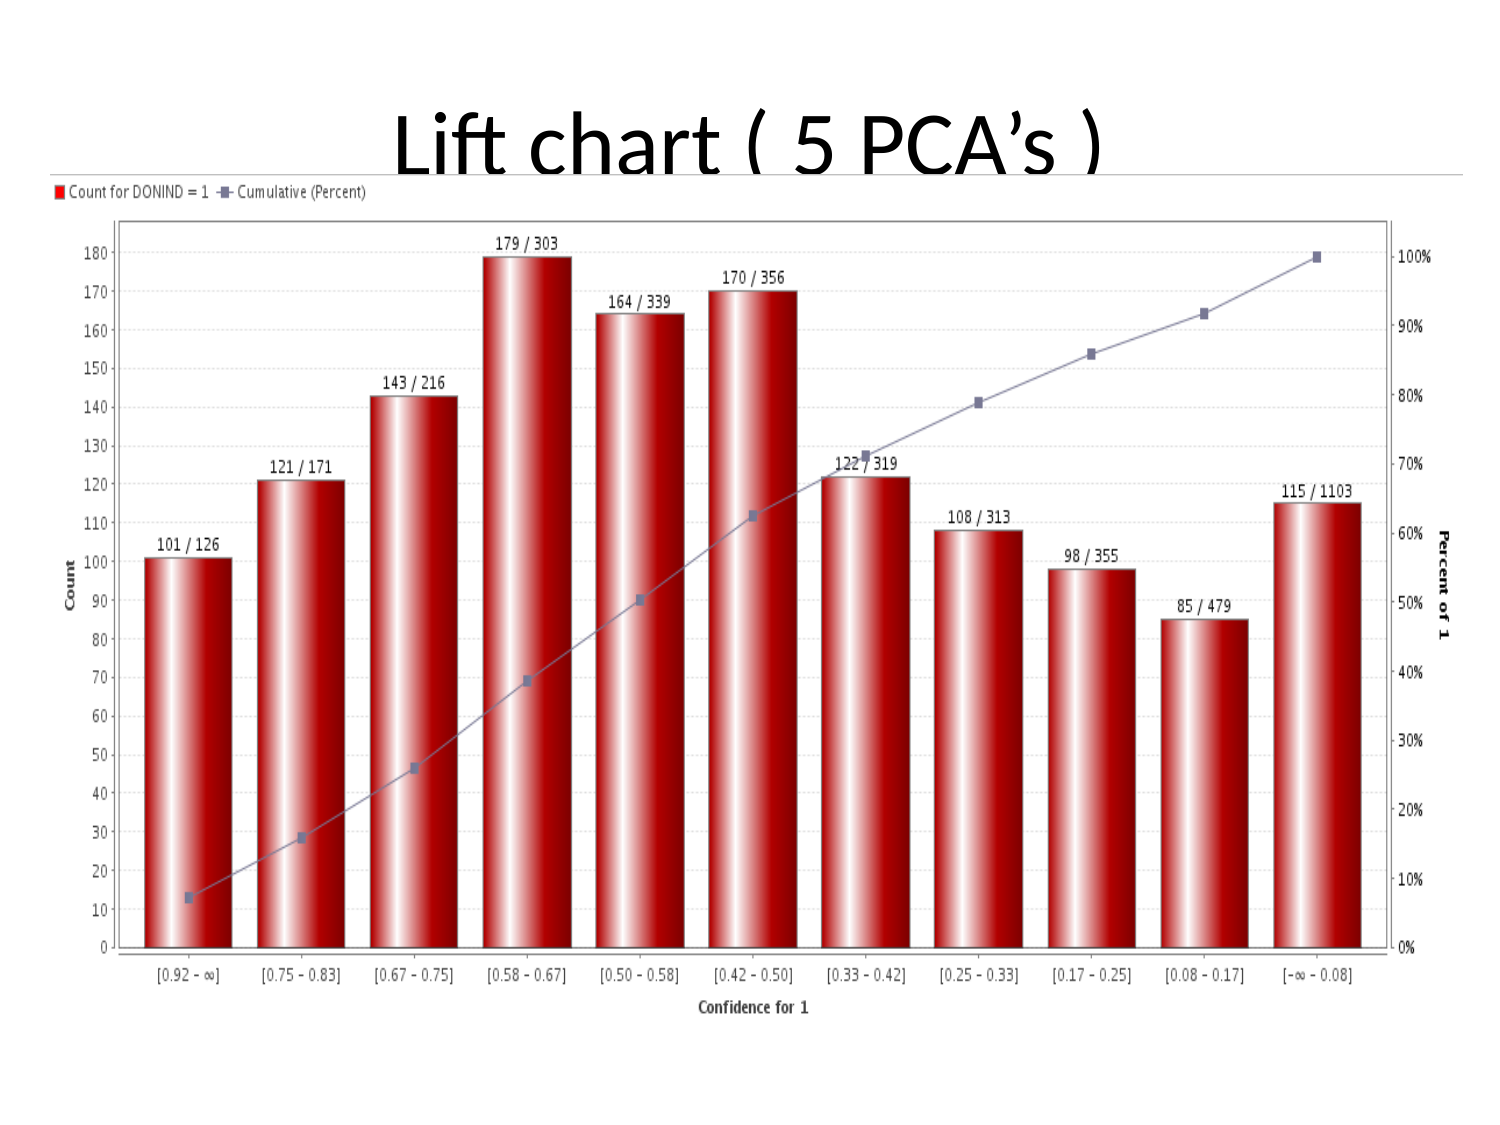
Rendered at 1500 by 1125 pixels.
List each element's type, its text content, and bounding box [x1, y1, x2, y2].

title Lift chart ( 5 PCA’s ) [75, 45, 1425, 173]
picture [49, 174, 1463, 1026]
